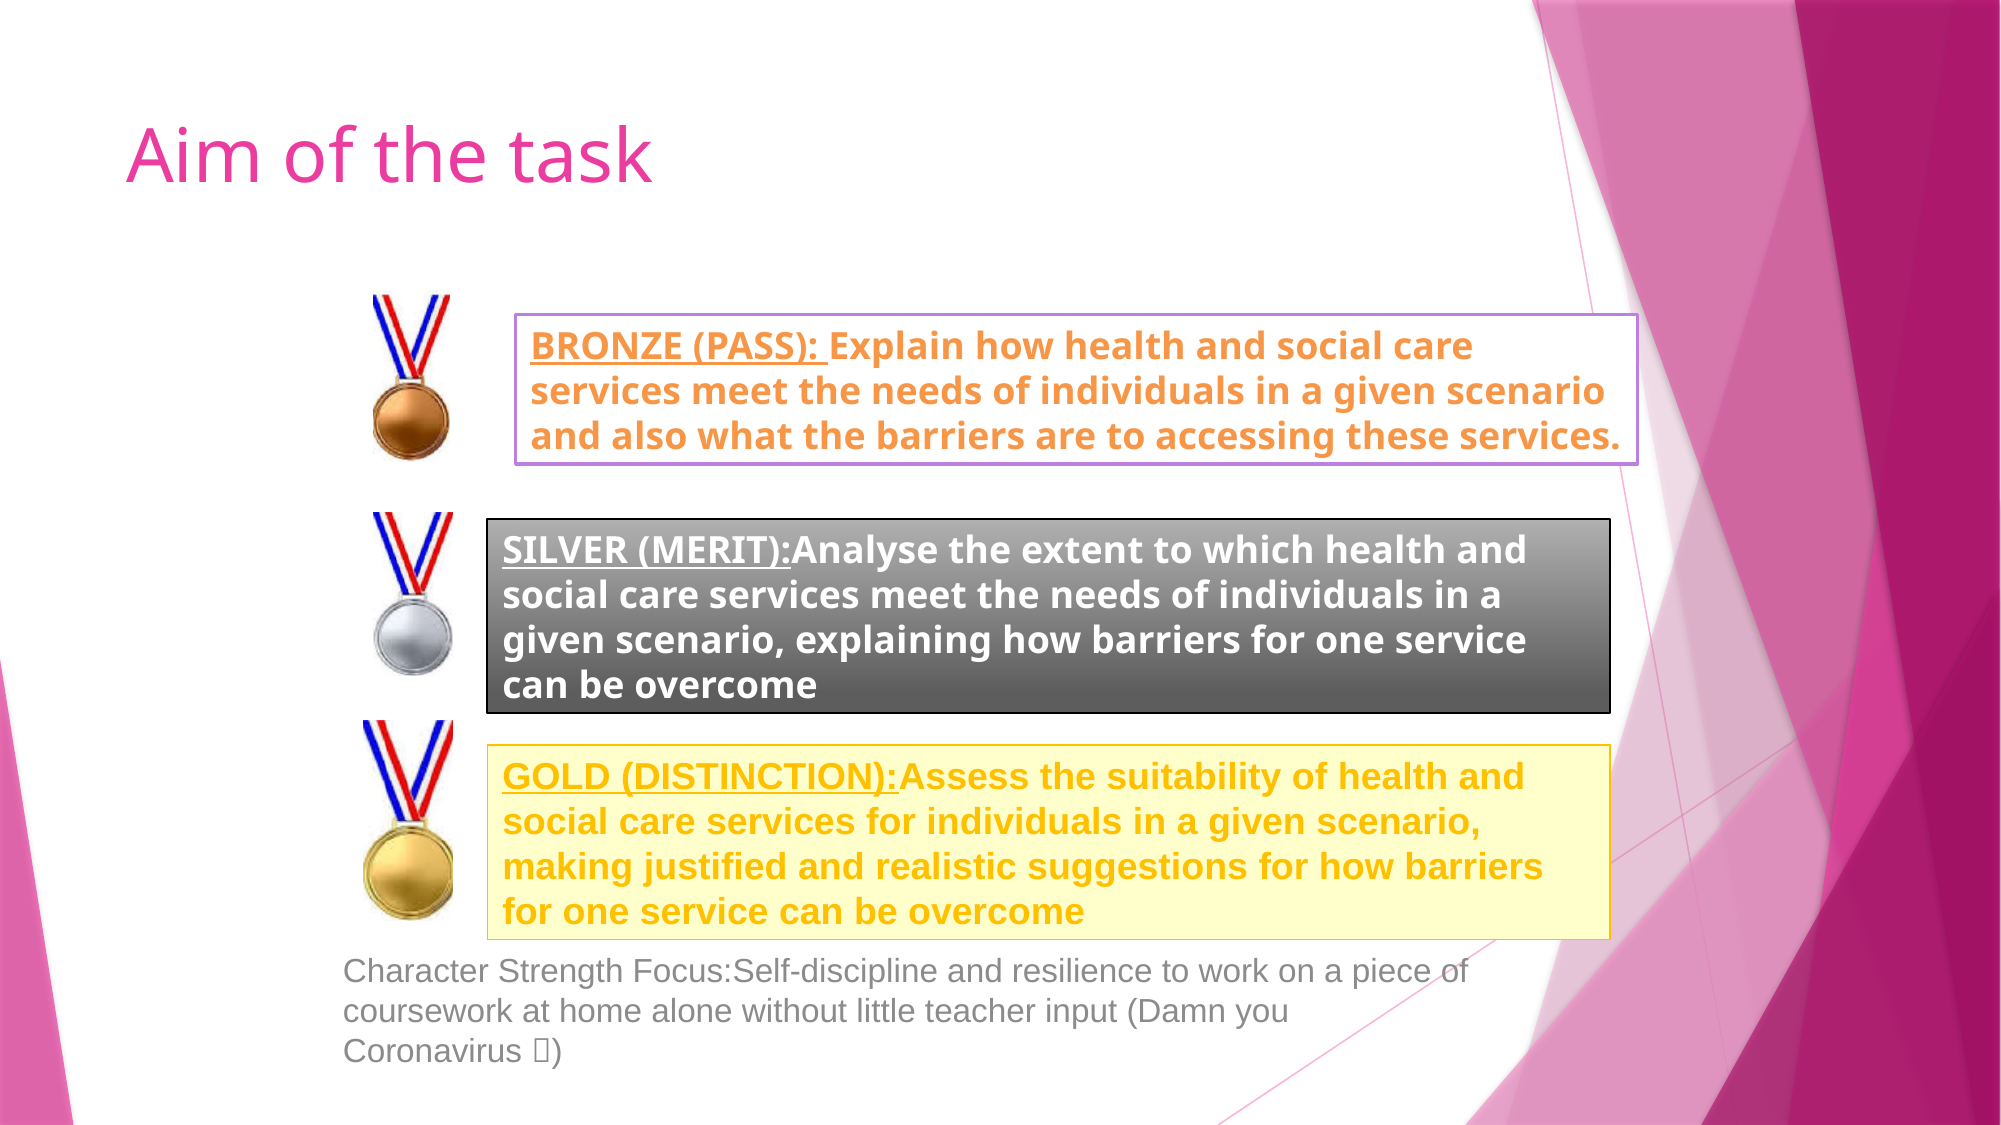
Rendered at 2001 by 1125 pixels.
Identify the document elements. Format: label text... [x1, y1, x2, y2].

title Aim of the task [111, 99, 1522, 317]
picture [373, 290, 451, 462]
text_box BRONZE (PASS): Explain how health and social care services meet the needs of individuals in a given scenario and also what the barriers are to accessing these services. [514, 313, 1639, 466]
picture [362, 719, 454, 922]
picture [373, 511, 453, 677]
text_box GOLD (DISTINCTION):Assess the suitability of health and social care services for individuals in a given scenario, making justified and realistic suggestions for how barriers for one service can be overcome [487, 744, 1610, 940]
footer Character Strength Focus:Self-discipline and resilience to work on a piece of coursework at home alone without little teacher input (Damn you Coronavirus ) [327, 965, 1490, 1093]
text_box SILVER (MERIT):Analyse the extent to which health and social care services meet the needs of individuals in a given scenario, explaining how barriers for one service can be overcome [486, 518, 1611, 714]
